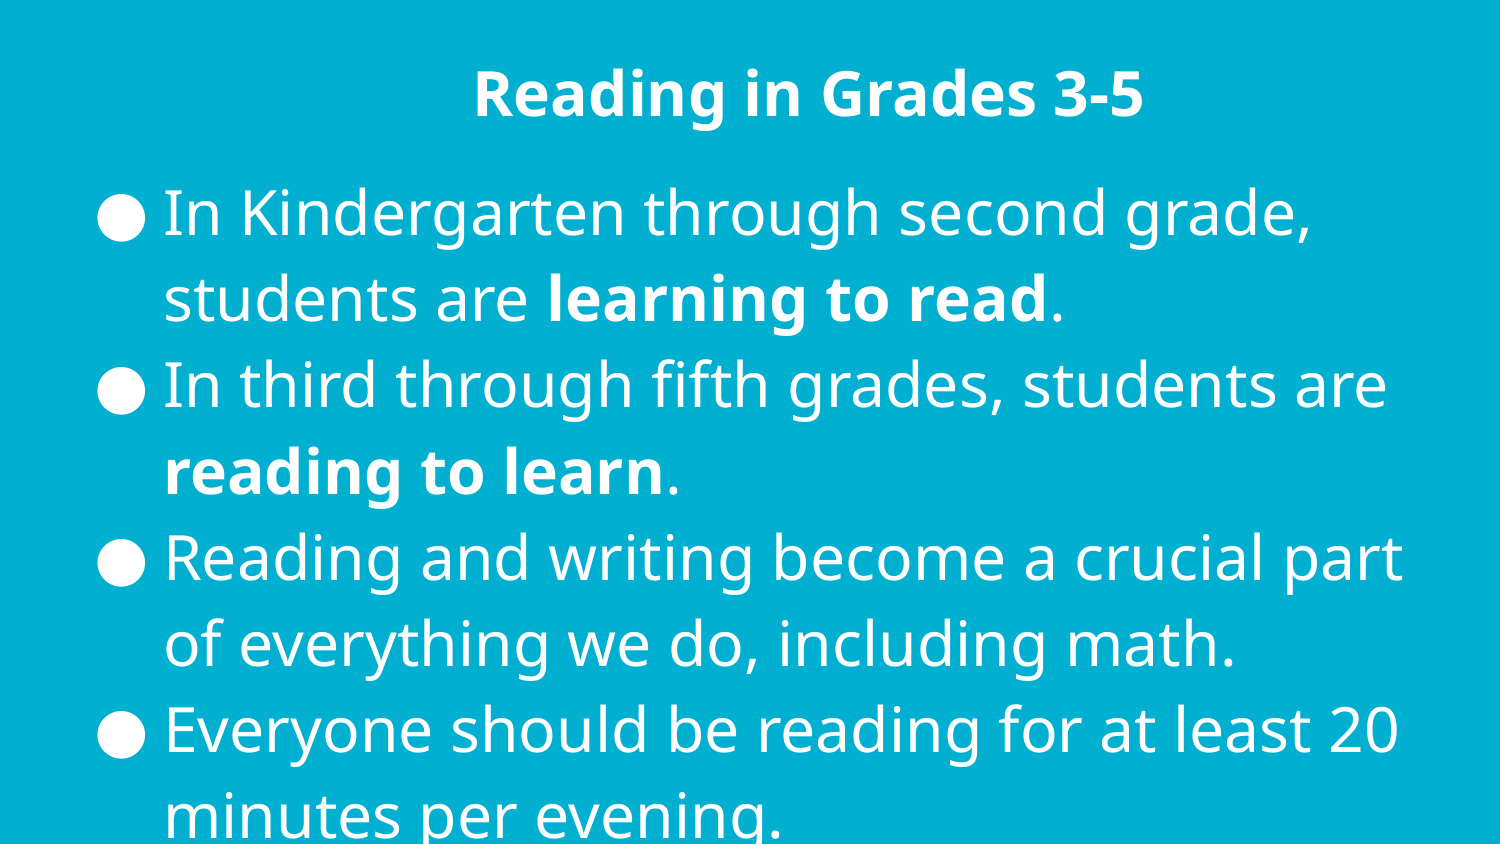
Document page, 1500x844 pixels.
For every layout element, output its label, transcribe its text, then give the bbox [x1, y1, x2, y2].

list Reading in Grades 3-5 In Kindergarten through second grade, students are learning to read. In third through fifth grades, students are reading to learn. Reading and writing become a crucial part of everything we do, including math. Everyone should be reading for at least 20 minutes per evening. [73, 27, 1471, 690]
